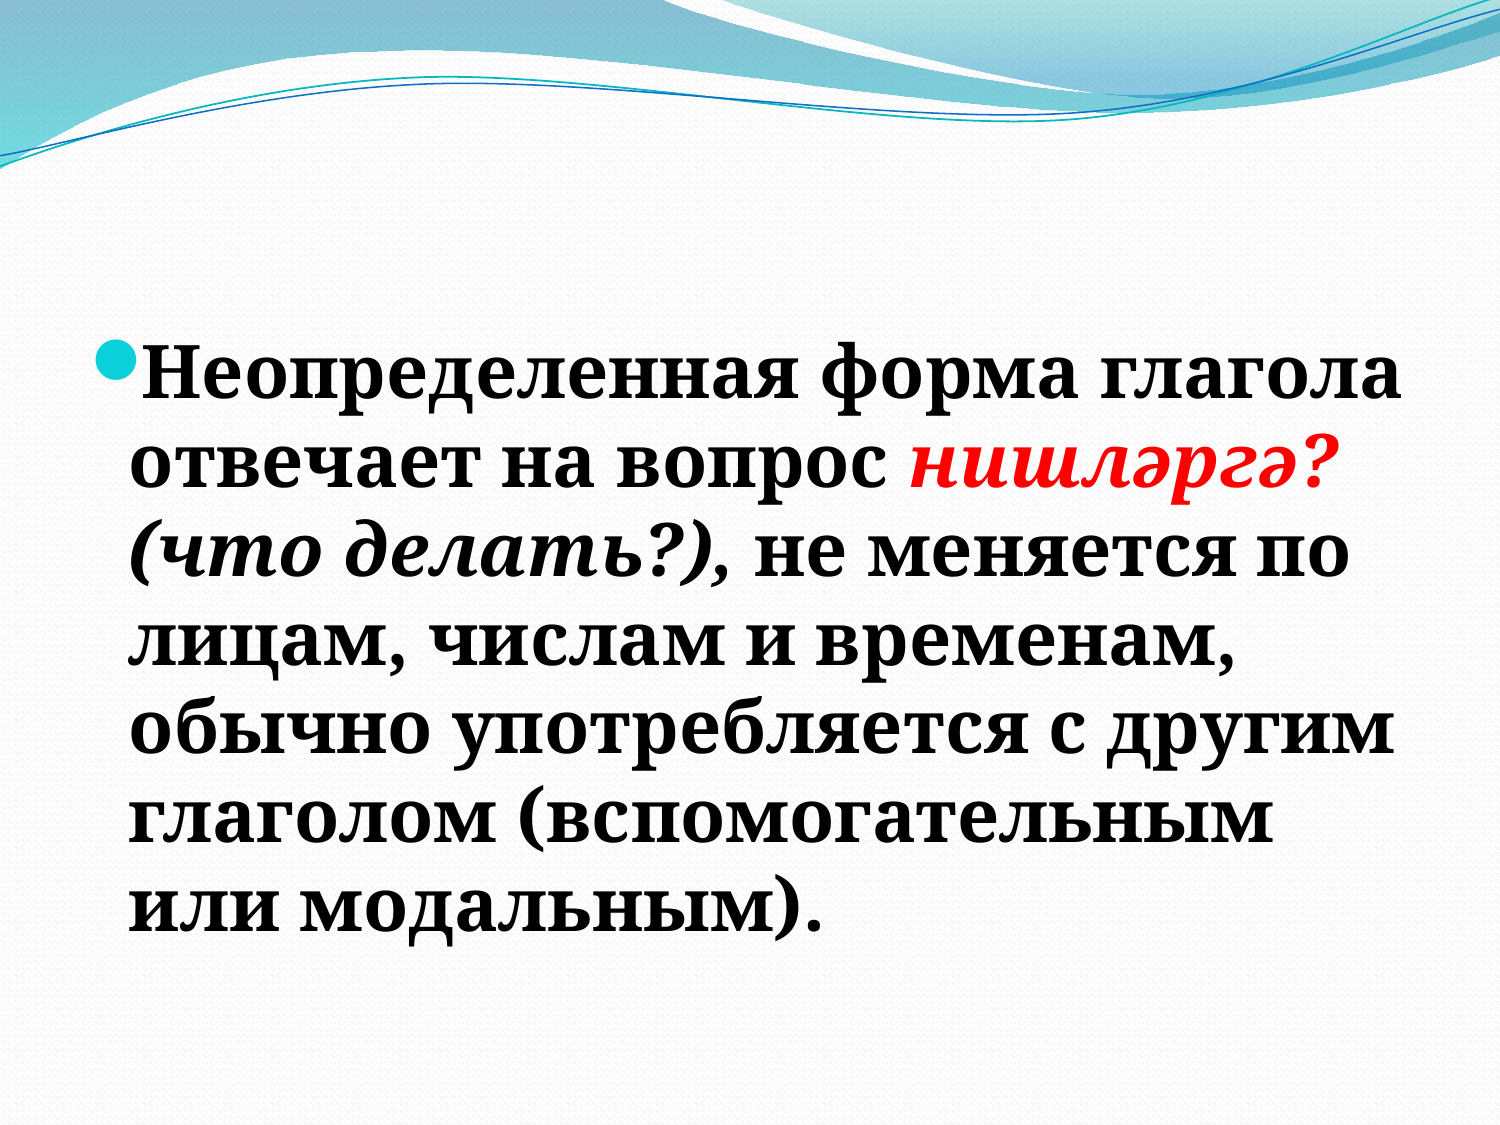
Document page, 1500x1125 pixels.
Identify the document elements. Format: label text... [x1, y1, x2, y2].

list Неопределенная форма глагола отвечает на вопрос нишләргә? (что делать?), не меняется по лицам, числам и временам, обычно употребляется с другим глаголом (вспомогательным или модальным). [75, 317, 1425, 1038]
